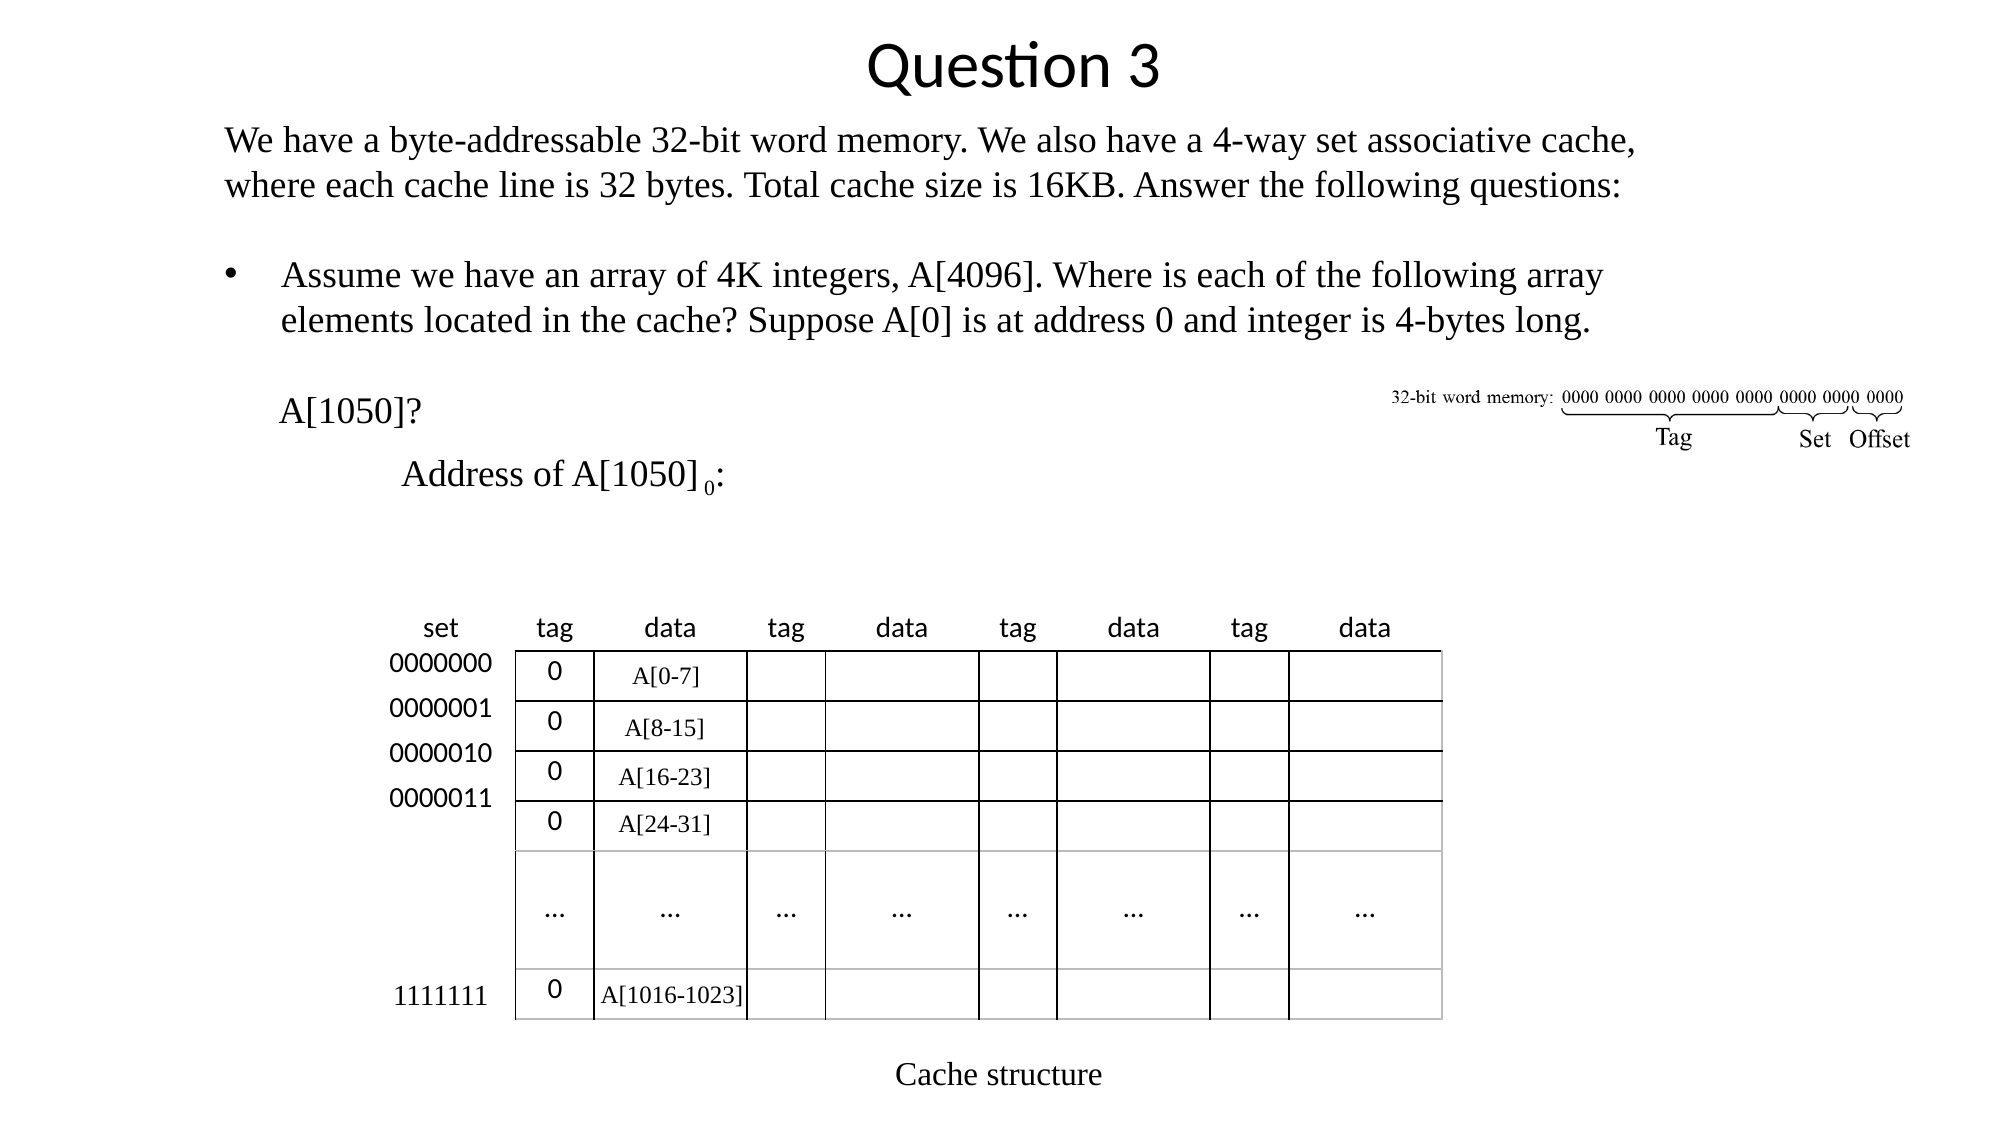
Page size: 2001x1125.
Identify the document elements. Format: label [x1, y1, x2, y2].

table_header [366, 609, 1442, 650]
table_cell [980, 652, 1056, 700]
table_header [748, 852, 825, 968]
text_box [585, 971, 759, 1017]
table_header [1058, 852, 1209, 968]
table_cell [595, 652, 746, 700]
table_cell [1211, 652, 1288, 700]
table_header [516, 970, 593, 1018]
table_header [980, 852, 1056, 968]
table_header [1290, 852, 1441, 968]
table_header [1211, 852, 1288, 968]
text_box [603, 799, 727, 845]
table_cell [748, 652, 825, 700]
text_box [263, 378, 1342, 439]
text_box [880, 1044, 1119, 1100]
table_header [748, 970, 825, 1018]
table_cell [595, 752, 746, 800]
table_header [826, 970, 978, 1018]
table_cell [1290, 702, 1441, 750]
table_cell [1058, 752, 1209, 800]
table_cell [1290, 802, 1441, 850]
table_cell [748, 802, 825, 850]
table_cell [595, 702, 746, 750]
table_header [1290, 970, 1441, 1018]
table_cell [366, 650, 593, 850]
table_cell [826, 802, 978, 850]
table_cell [595, 802, 746, 850]
table_cell [826, 702, 978, 750]
table_header [1211, 970, 1288, 1018]
table_cell [980, 752, 1056, 800]
table_cell [1058, 652, 1209, 700]
table_cell [1211, 802, 1288, 850]
text_box [609, 704, 720, 750]
picture [1378, 378, 1939, 469]
table_cell [826, 652, 978, 700]
text_box [378, 968, 504, 1019]
table_header [595, 852, 746, 968]
table_cell [1211, 752, 1288, 800]
table_cell [826, 752, 978, 800]
table_cell [1211, 702, 1288, 750]
title [163, 0, 1864, 155]
table_cell [748, 752, 825, 800]
text_box [603, 752, 727, 798]
table_cell [1058, 802, 1209, 850]
table_cell [748, 702, 825, 750]
table_header [516, 852, 593, 968]
text_box [386, 441, 741, 508]
table_cell [980, 802, 1056, 850]
table_cell [1290, 752, 1441, 800]
table_header [980, 970, 1056, 1018]
table_cell [1290, 652, 1441, 700]
table_cell [1058, 702, 1209, 750]
text_box [617, 652, 715, 697]
text_box [209, 155, 1740, 348]
table_header [826, 852, 978, 968]
table_cell [980, 702, 1056, 750]
table_header [1058, 970, 1209, 1018]
